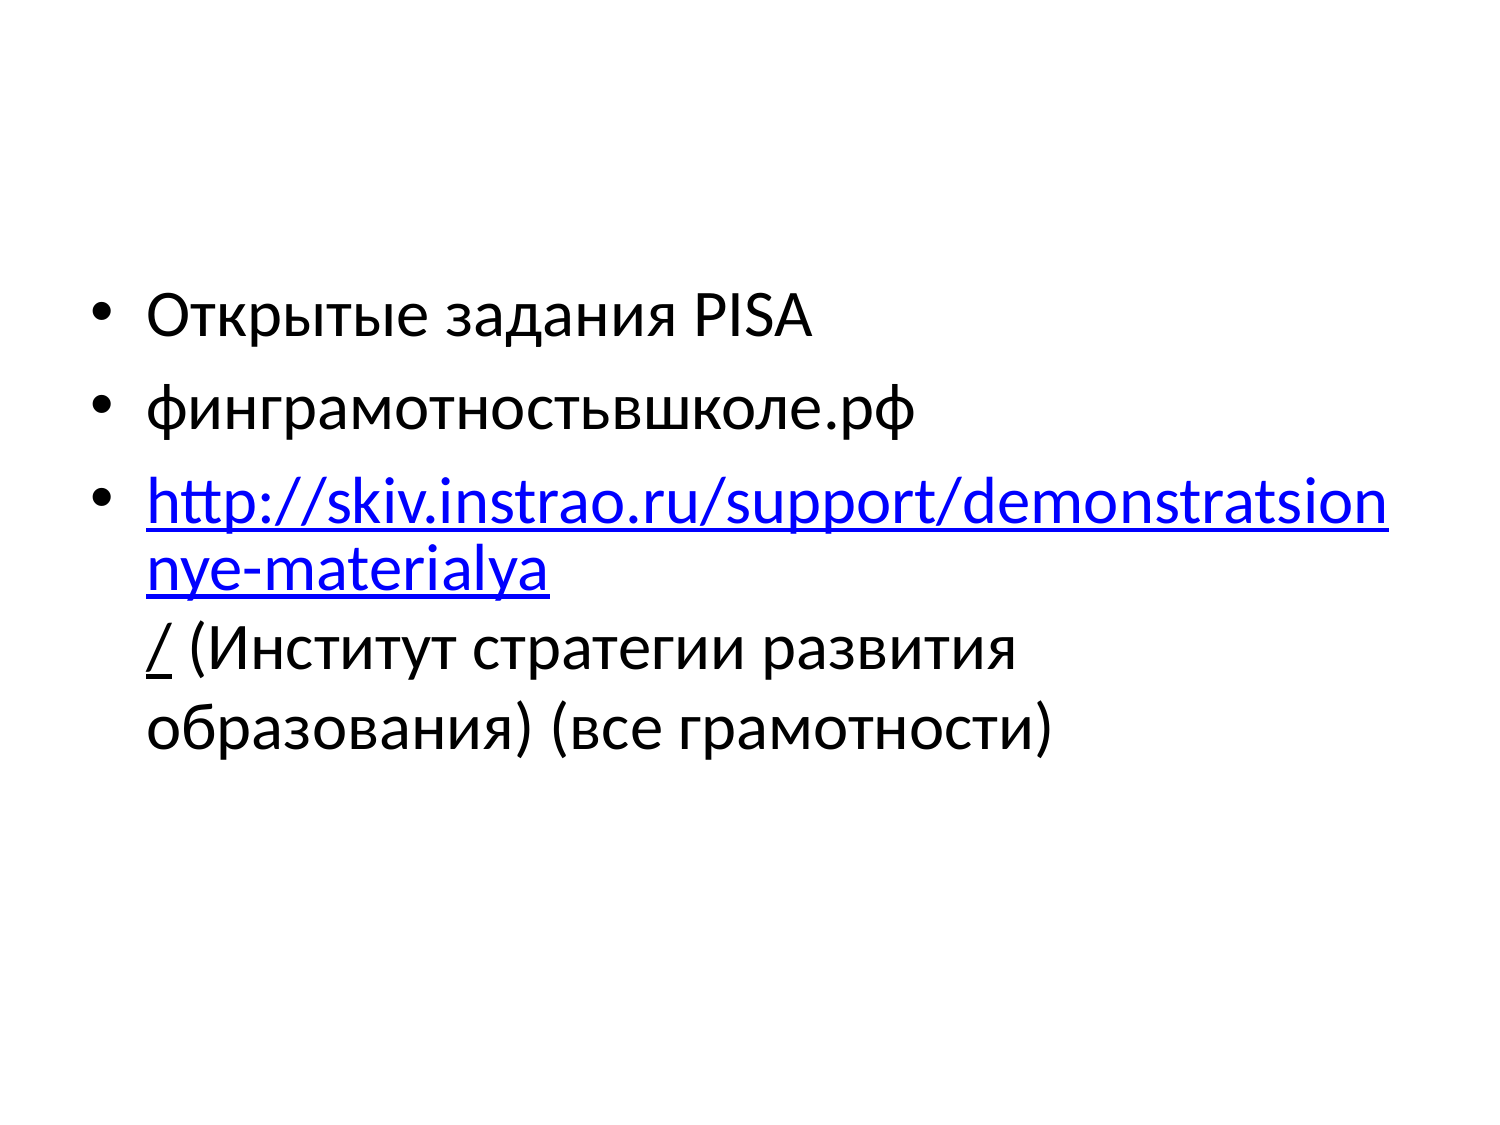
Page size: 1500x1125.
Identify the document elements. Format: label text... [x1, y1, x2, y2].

list Открытые задания PISA финграмотностьвшколе.рф http://skiv.instrao.ru/support/demonstratsionnye-materialya/ (Институт стратегии развития образования) (все грамотности) [75, 262, 1425, 1005]
